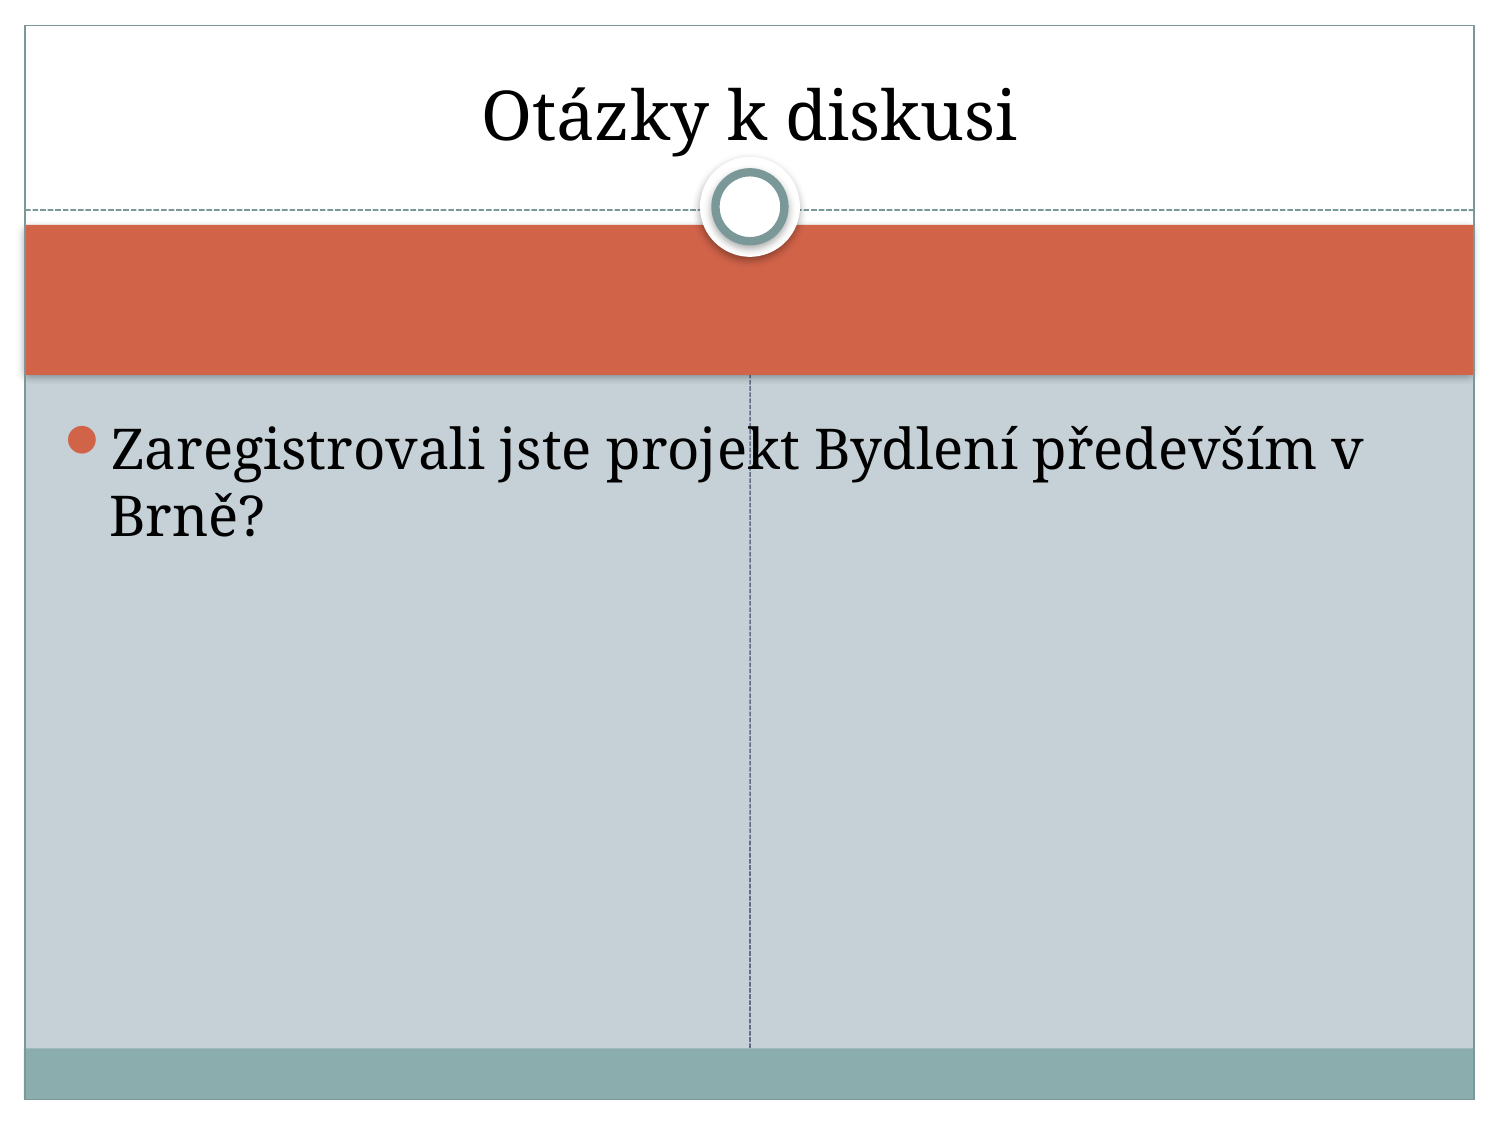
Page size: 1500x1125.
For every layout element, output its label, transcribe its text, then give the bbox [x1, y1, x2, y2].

list Zaregistrovali jste projekt Bydlení především v Brně? [49, 405, 1454, 1032]
title Otázky k diskusi [49, 37, 1450, 162]
